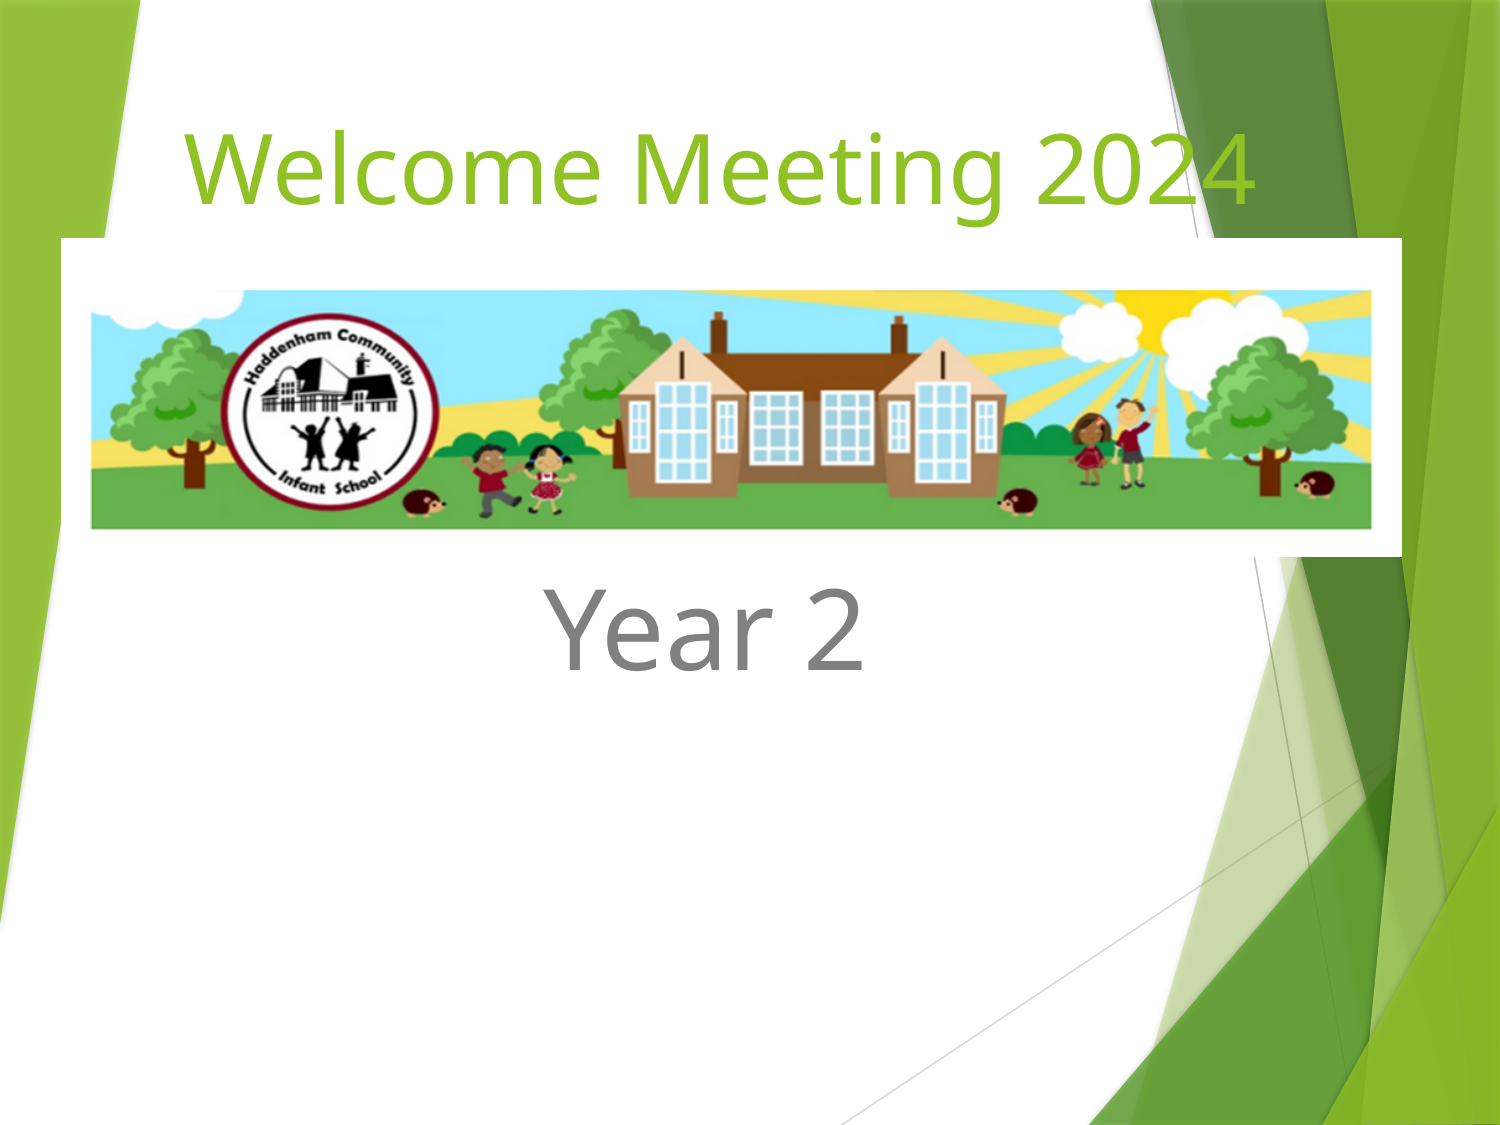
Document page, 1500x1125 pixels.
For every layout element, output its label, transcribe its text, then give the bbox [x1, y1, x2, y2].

subtitle Year 2 [277, 566, 1165, 689]
picture [61, 238, 1403, 558]
title Welcome Meeting 2024 [83, 30, 1359, 232]
